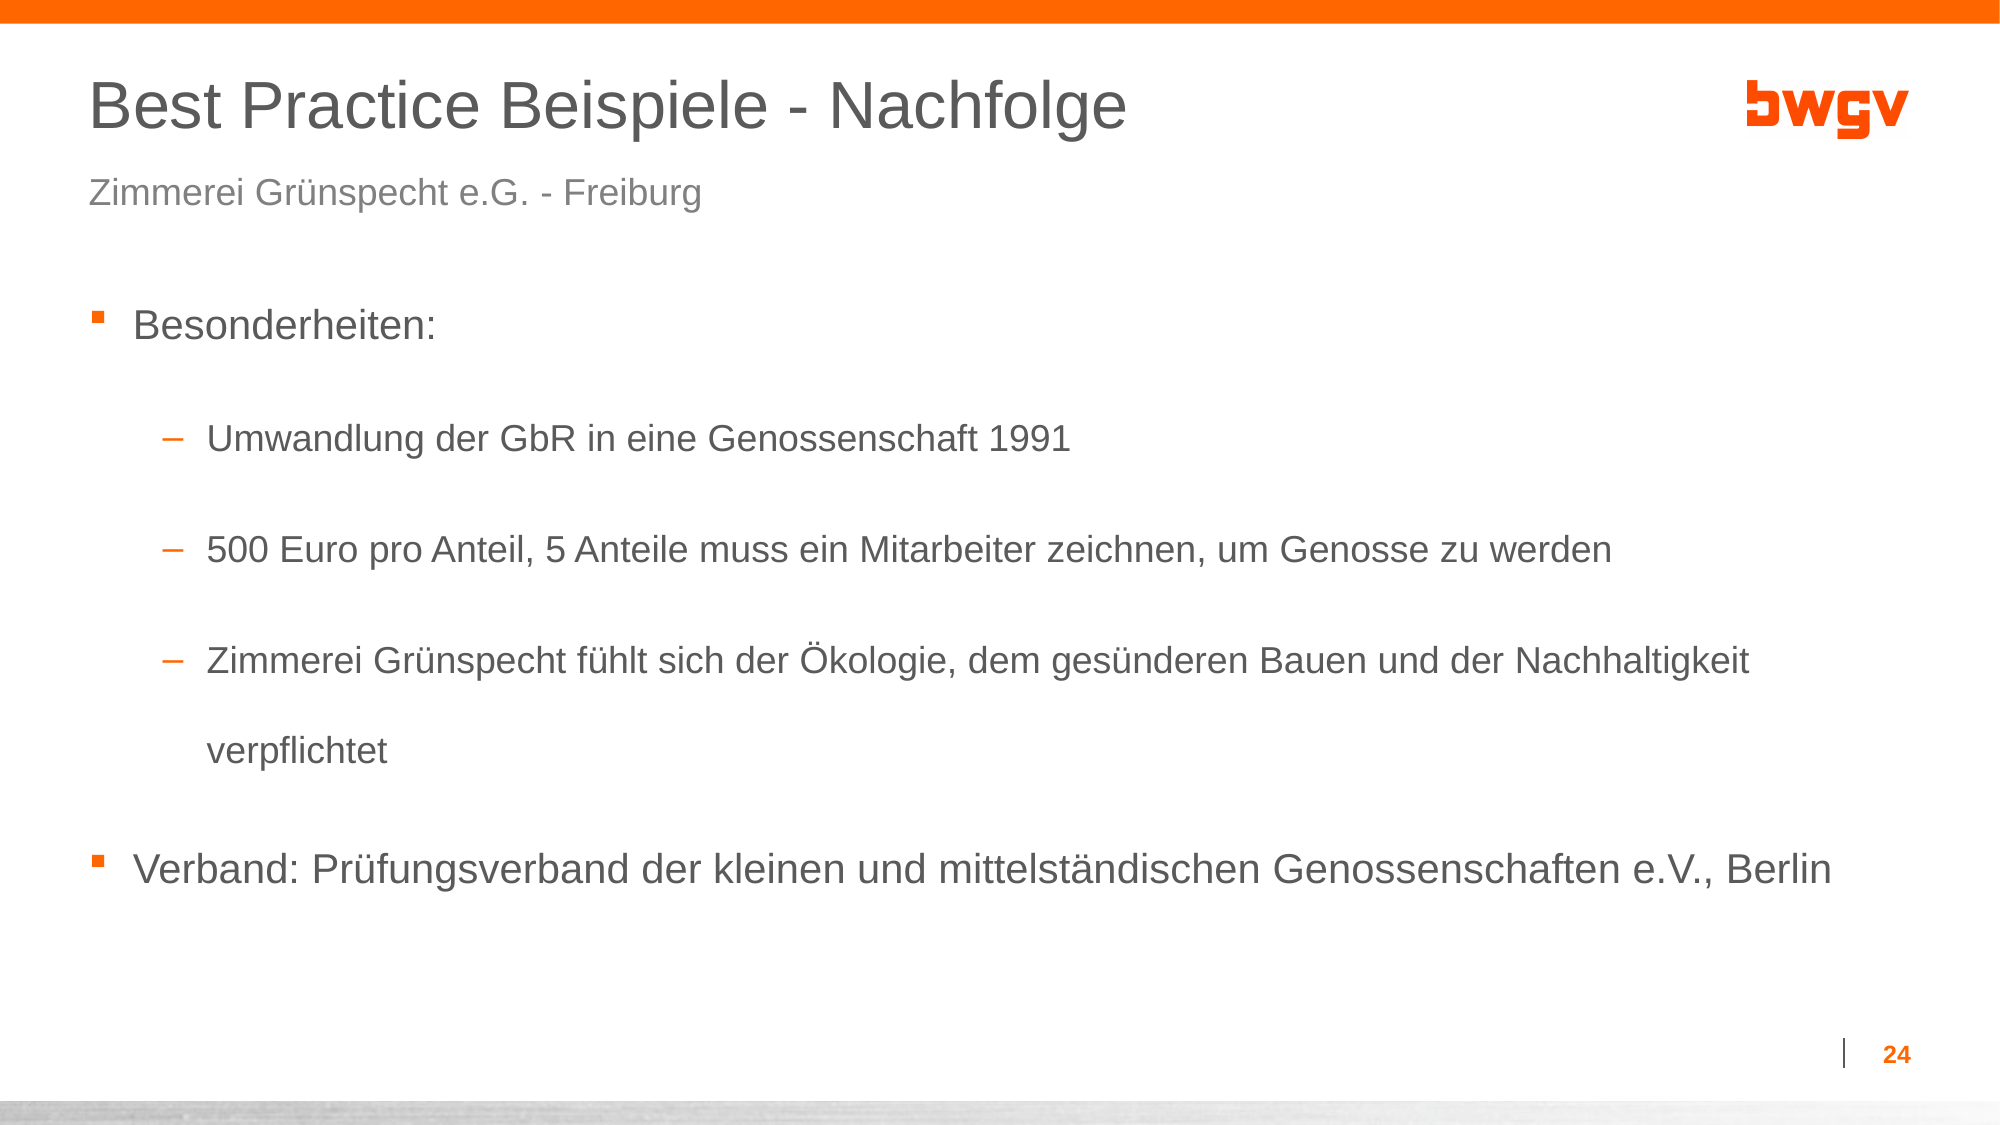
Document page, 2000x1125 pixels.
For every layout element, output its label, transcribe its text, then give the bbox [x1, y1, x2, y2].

slide_number 24 [1862, 1020, 1911, 1069]
title Best Practice Beispiele - Nachfolge [88, 70, 1911, 160]
list Besonderheiten: Umwandlung der GbR in eine Genossenschaft 1991 500 Euro pro Anteil, 5 Anteile muss ein Mitarbeiter zeichnen, um Genosse zu werden Zimmerei Grünspecht fühlt sich der Ökologie, dem gesünderen Bauen und der Nachhaltigkeit verpflichtet Verband: Prüfungsverband der kleinen und mittelständischen Genossenschaften e.V., Berlin [88, 248, 1911, 954]
picture [0, 1101, 2000, 1125]
list Zimmerei Grünspecht e.G. - Freiburg [88, 168, 1911, 248]
